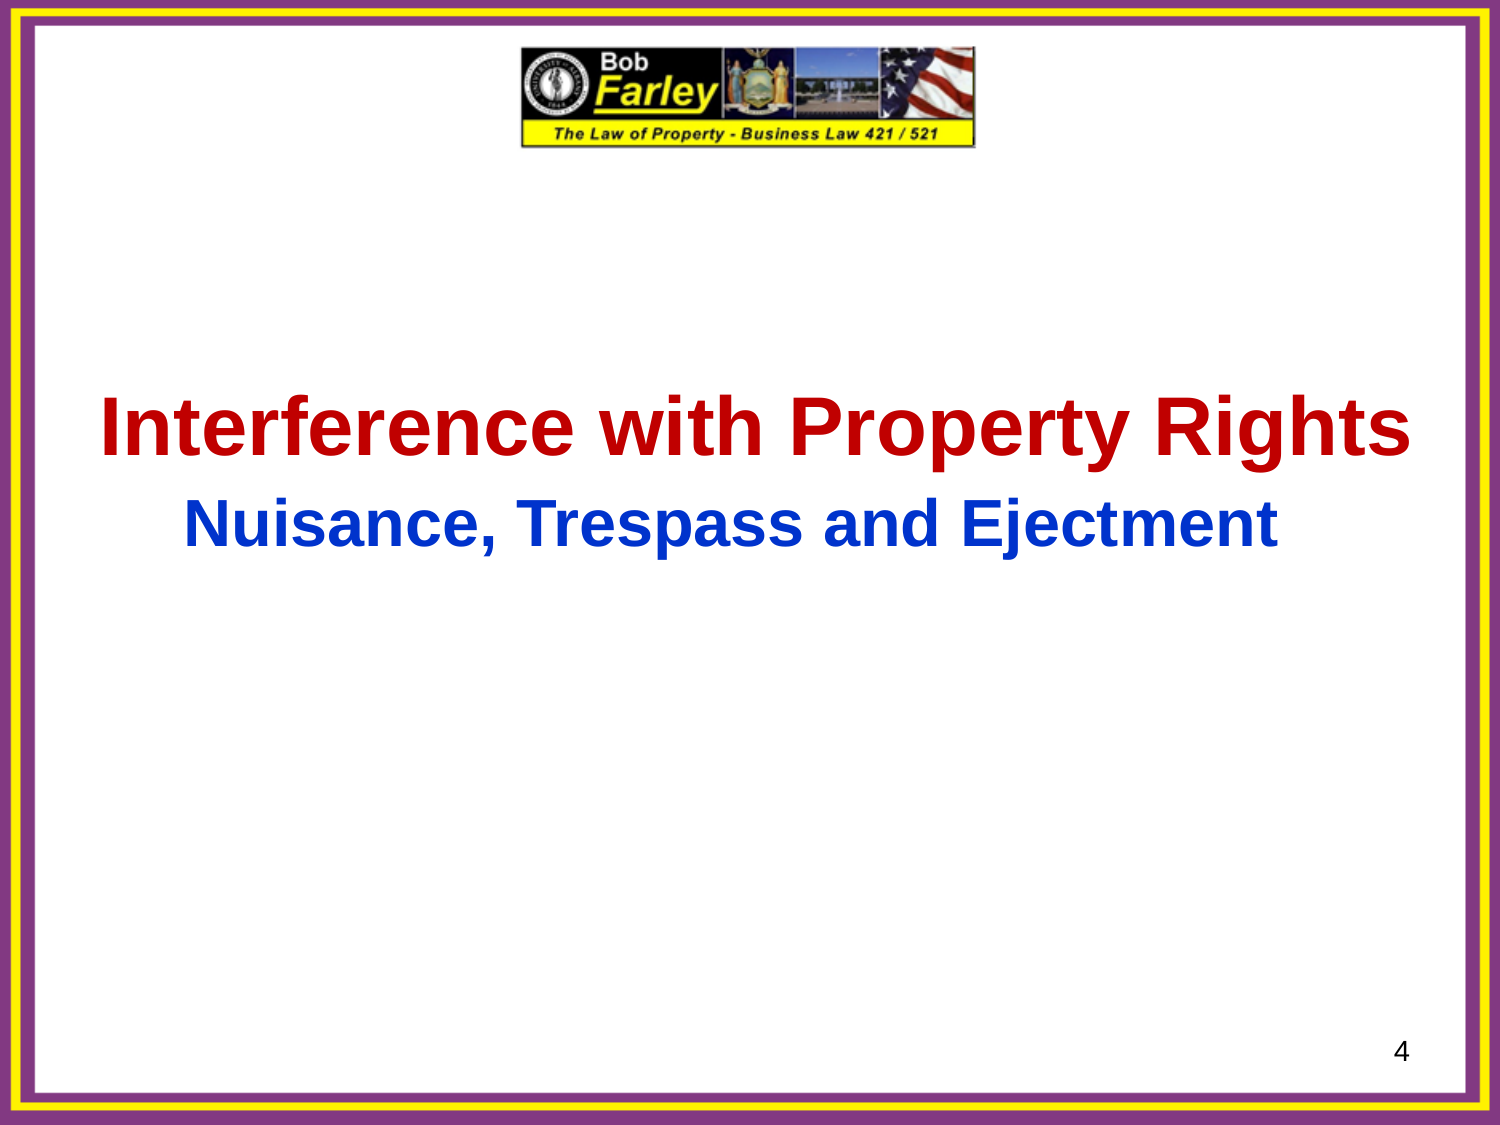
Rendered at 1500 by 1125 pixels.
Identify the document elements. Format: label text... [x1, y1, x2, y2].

list Interference with Property Rights Nuisance, Trespass and Ejectment [24, 187, 1438, 1051]
slide_number 4 [1074, 1024, 1426, 1103]
picture [0, 0, 1500, 1125]
